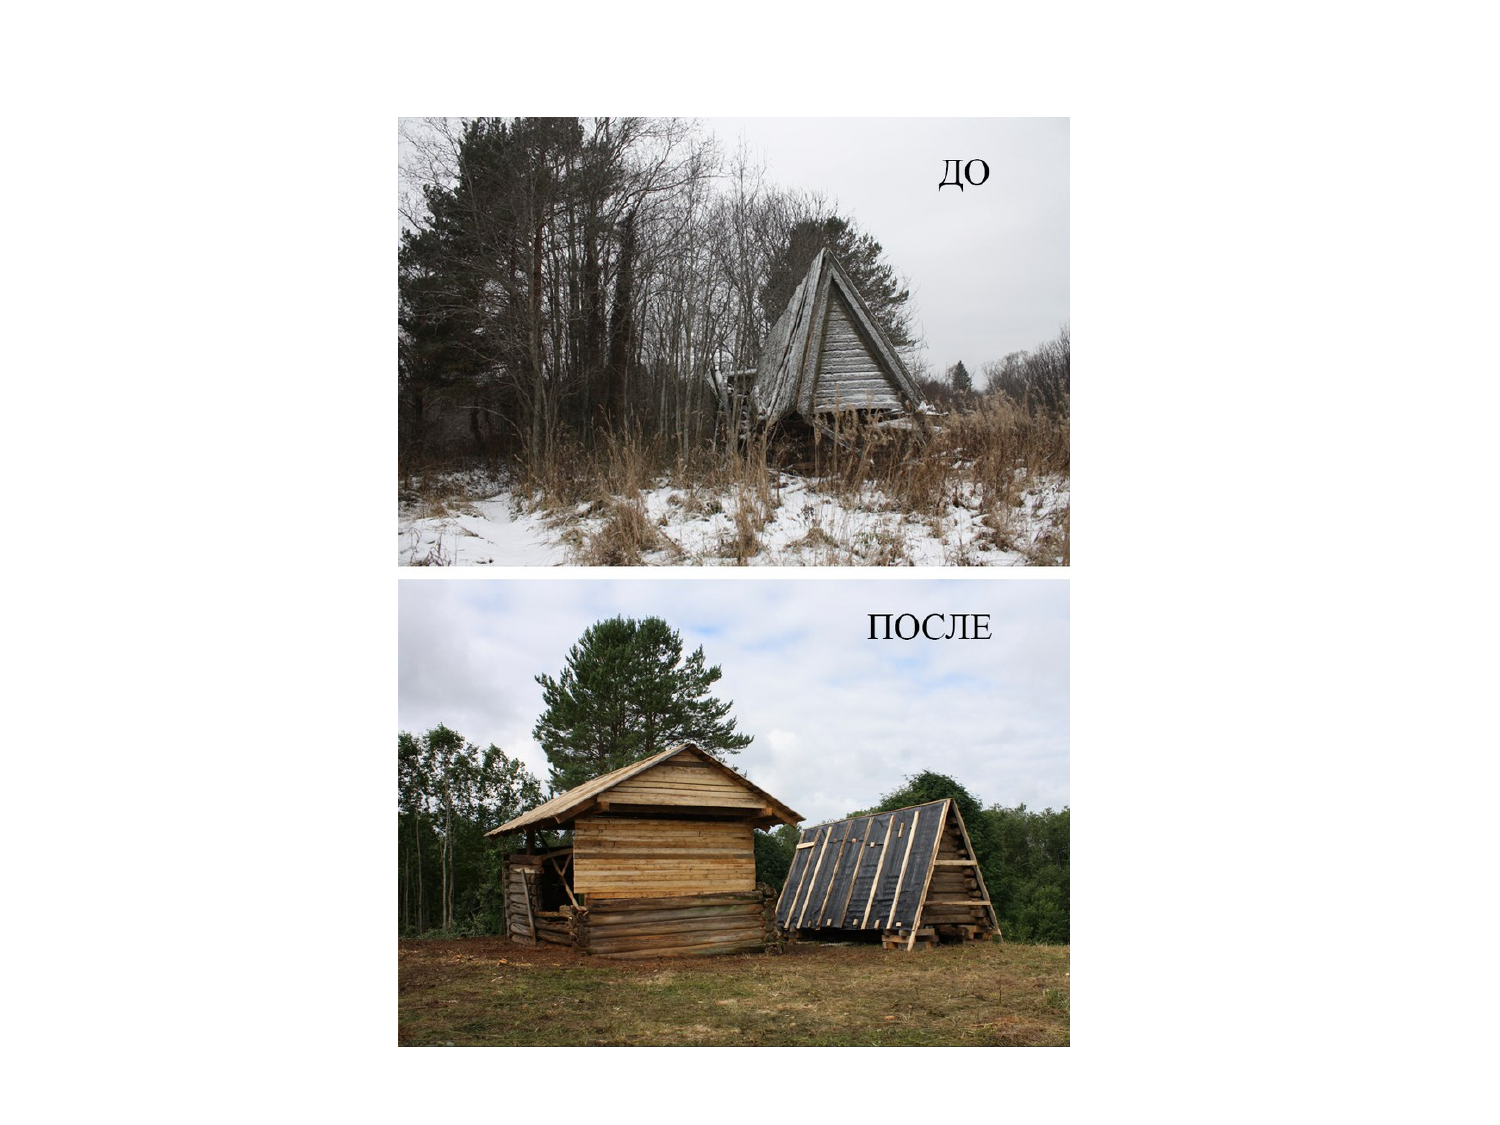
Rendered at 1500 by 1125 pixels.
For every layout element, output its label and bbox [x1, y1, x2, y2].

list [398, 116, 1070, 1047]
